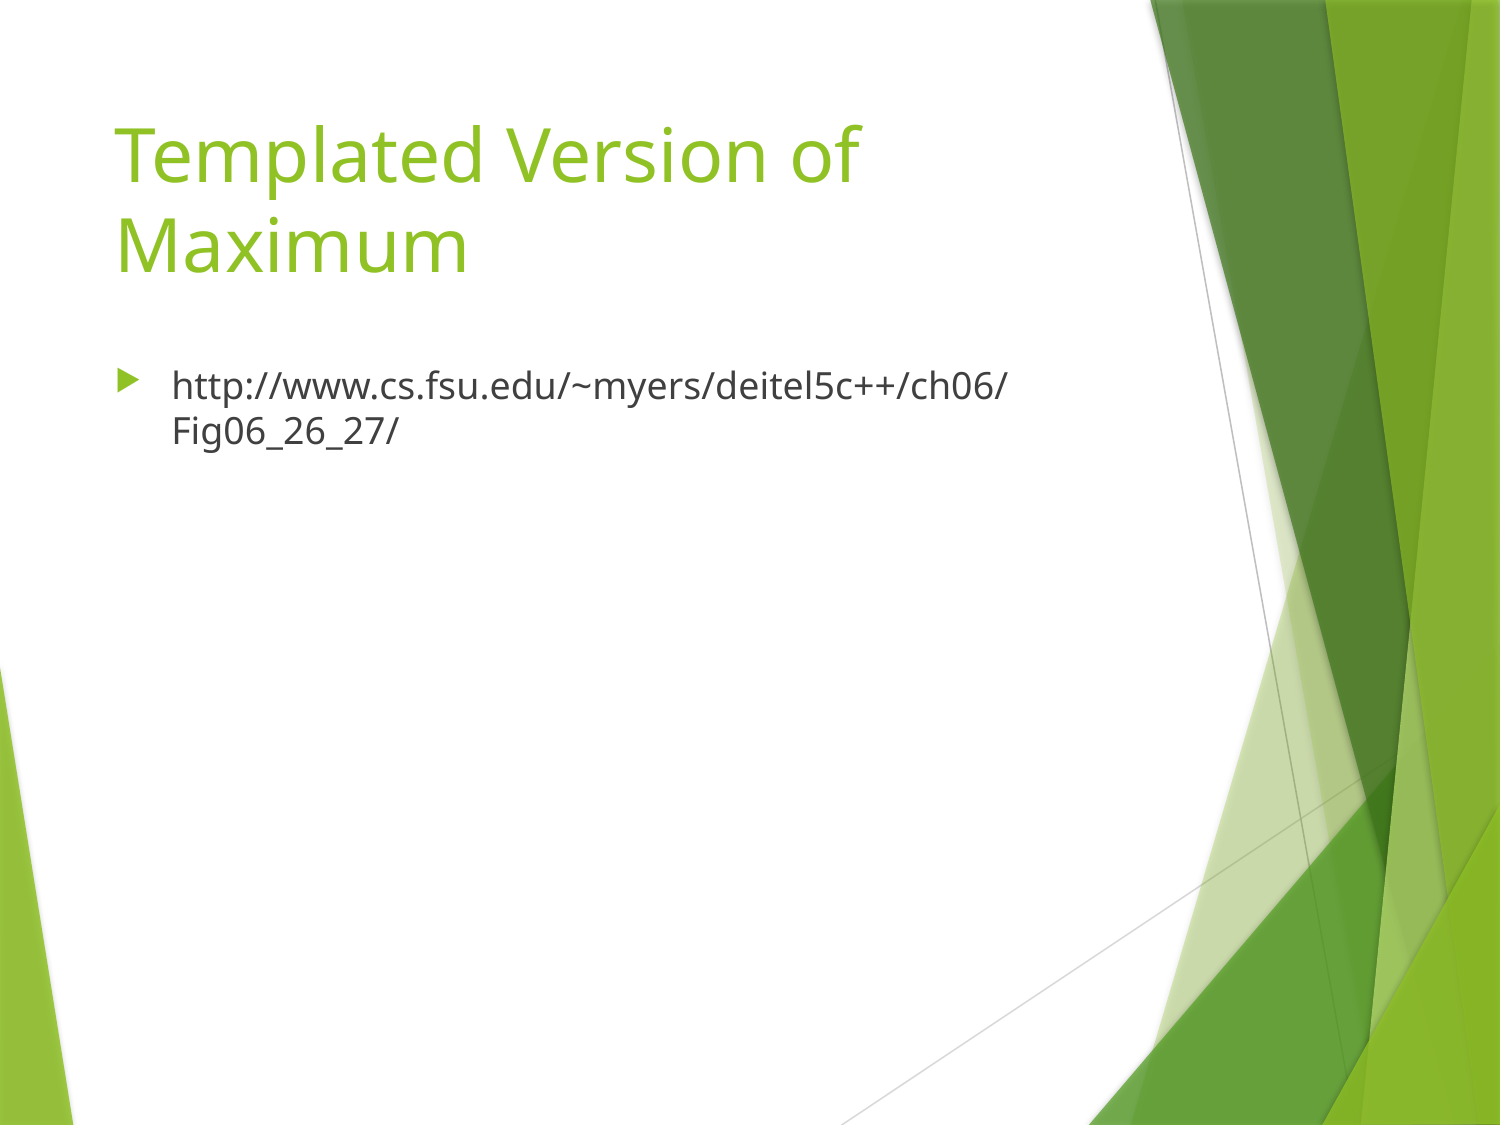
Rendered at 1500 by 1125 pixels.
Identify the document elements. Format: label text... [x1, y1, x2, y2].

title Templated Version of Maximum [99, 99, 1142, 317]
list http://www.cs.fsu.edu/~myers/deitel5c++/ch06/Fig06_26_27/ [99, 354, 1142, 992]
